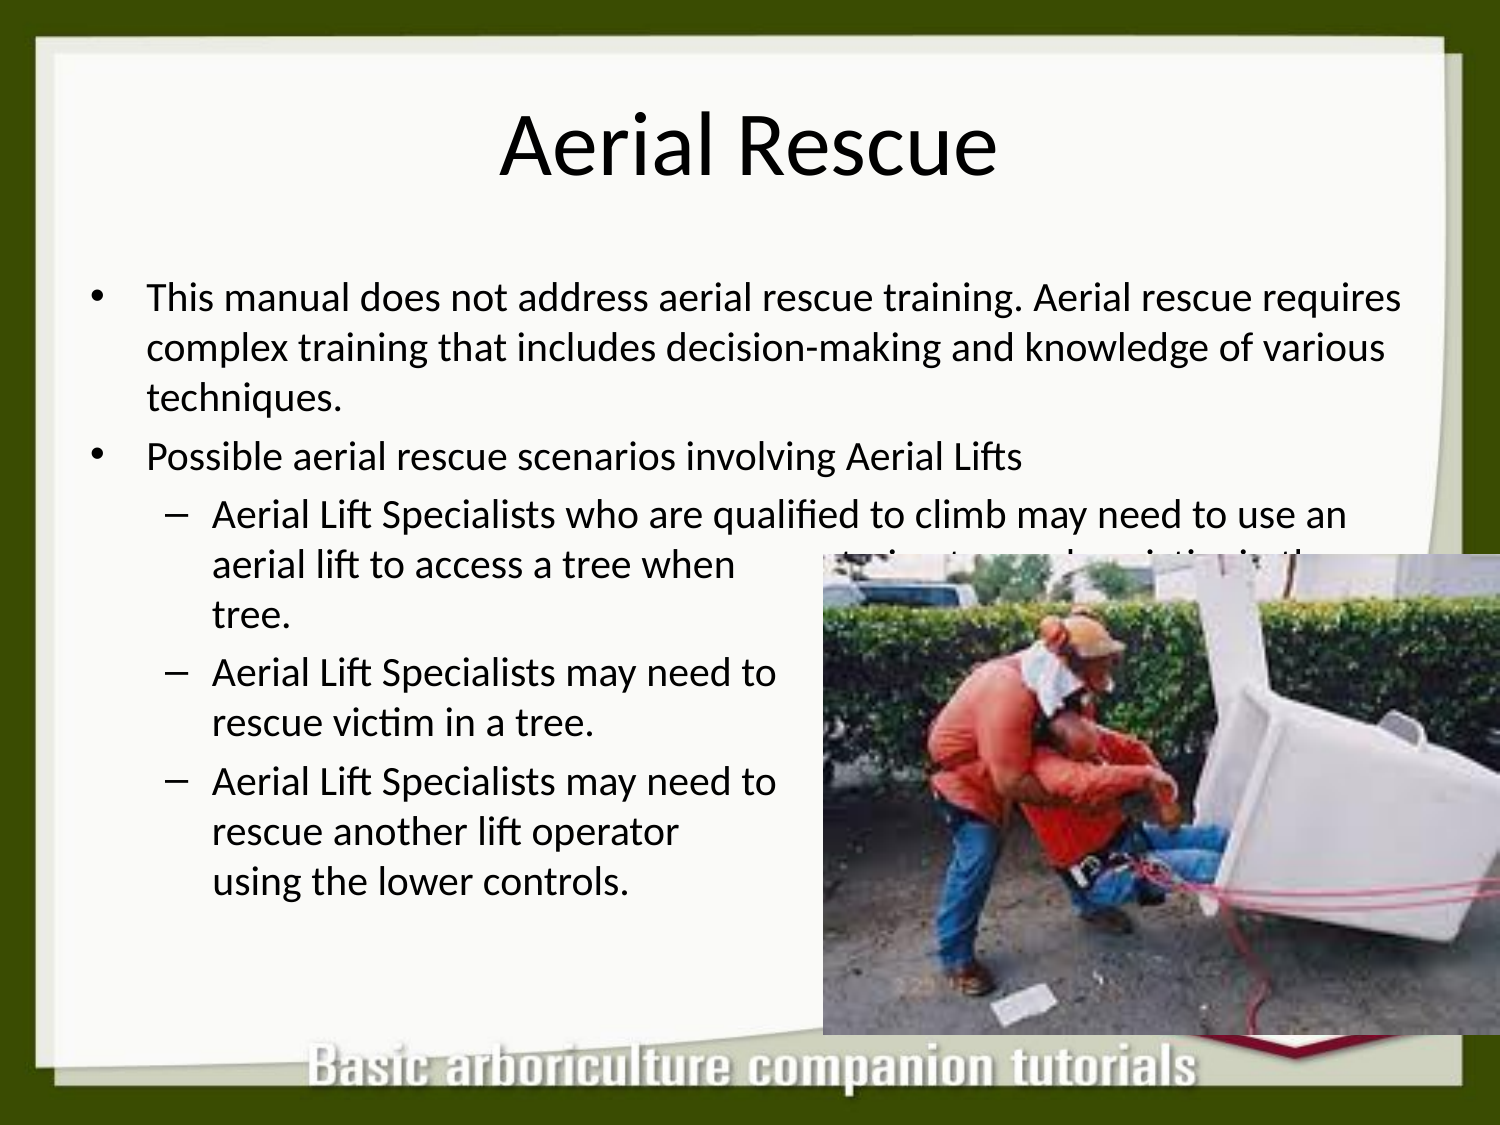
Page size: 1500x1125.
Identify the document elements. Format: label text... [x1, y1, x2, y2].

list This manual does not address aerial rescue training. Aerial rescue requires complex training that includes decision-making and knowledge of various techniques. Possible aerial rescue scenarios involving Aerial Lifts Aerial Lift Specialists who are qualified to climb may need to use an aerial lift to access a tree when trying to reach a victim in the tree. Aerial Lift Specialists may need to use an aerial lift to rescue a rescue victim in a tree. Aerial Lift Specialists may need to rescue a victim in a bucket rescue another lift operator using the lower controls. [74, 262, 1426, 1006]
title Aerial Rescue [74, 44, 1426, 233]
picture [0, 0, 1500, 1125]
